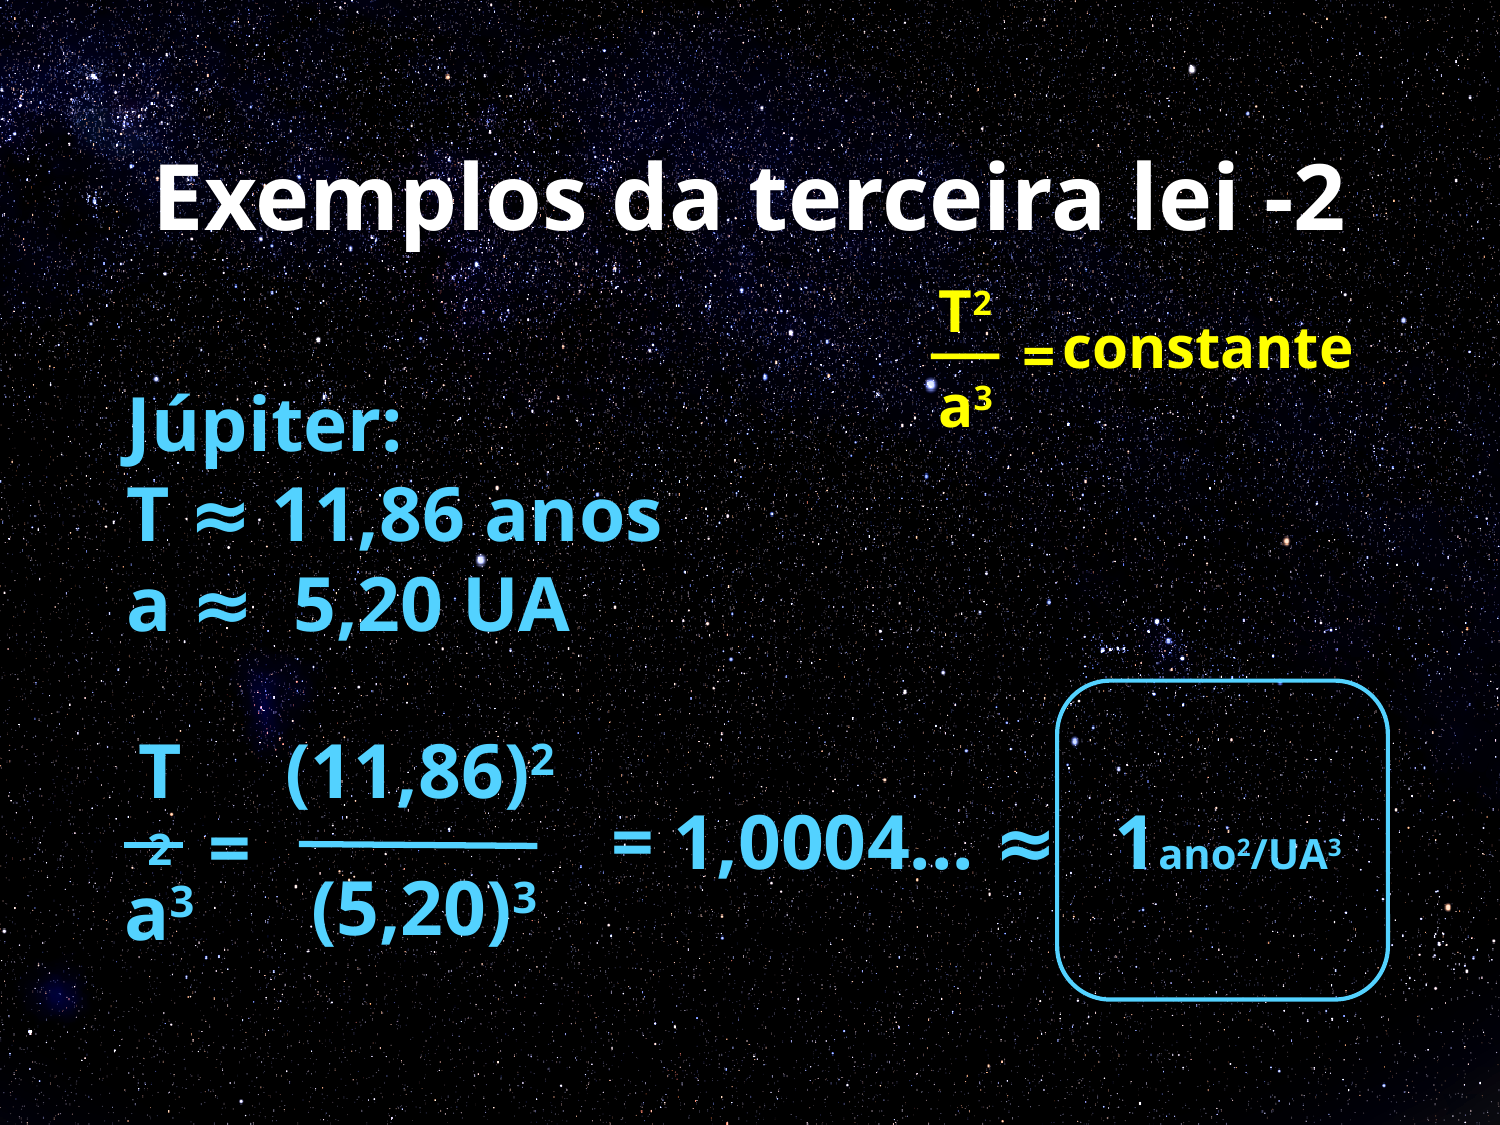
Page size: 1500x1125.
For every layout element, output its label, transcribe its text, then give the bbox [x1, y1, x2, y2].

picture [0, 0, 1500, 1125]
text_box (11,86)2 [255, 715, 585, 821]
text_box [298, 843, 538, 847]
text_box = [185, 792, 276, 898]
text_box Júpiter: T ≈ 11,86 anos a ≈ 5,20 UA [112, 369, 1329, 654]
text_box T2 [112, 715, 208, 857]
text_box [1057, 680, 1388, 786]
text_box [1057, 892, 1388, 1000]
title Exemplos da terceira lei -2 [112, 99, 1388, 288]
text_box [690, 255, 1483, 448]
text_box (5,20)3 [289, 853, 560, 958]
text_box a3 [100, 857, 219, 963]
text_box = 1,0004... ≈ 1ano2/UA3 [596, 786, 1424, 892]
